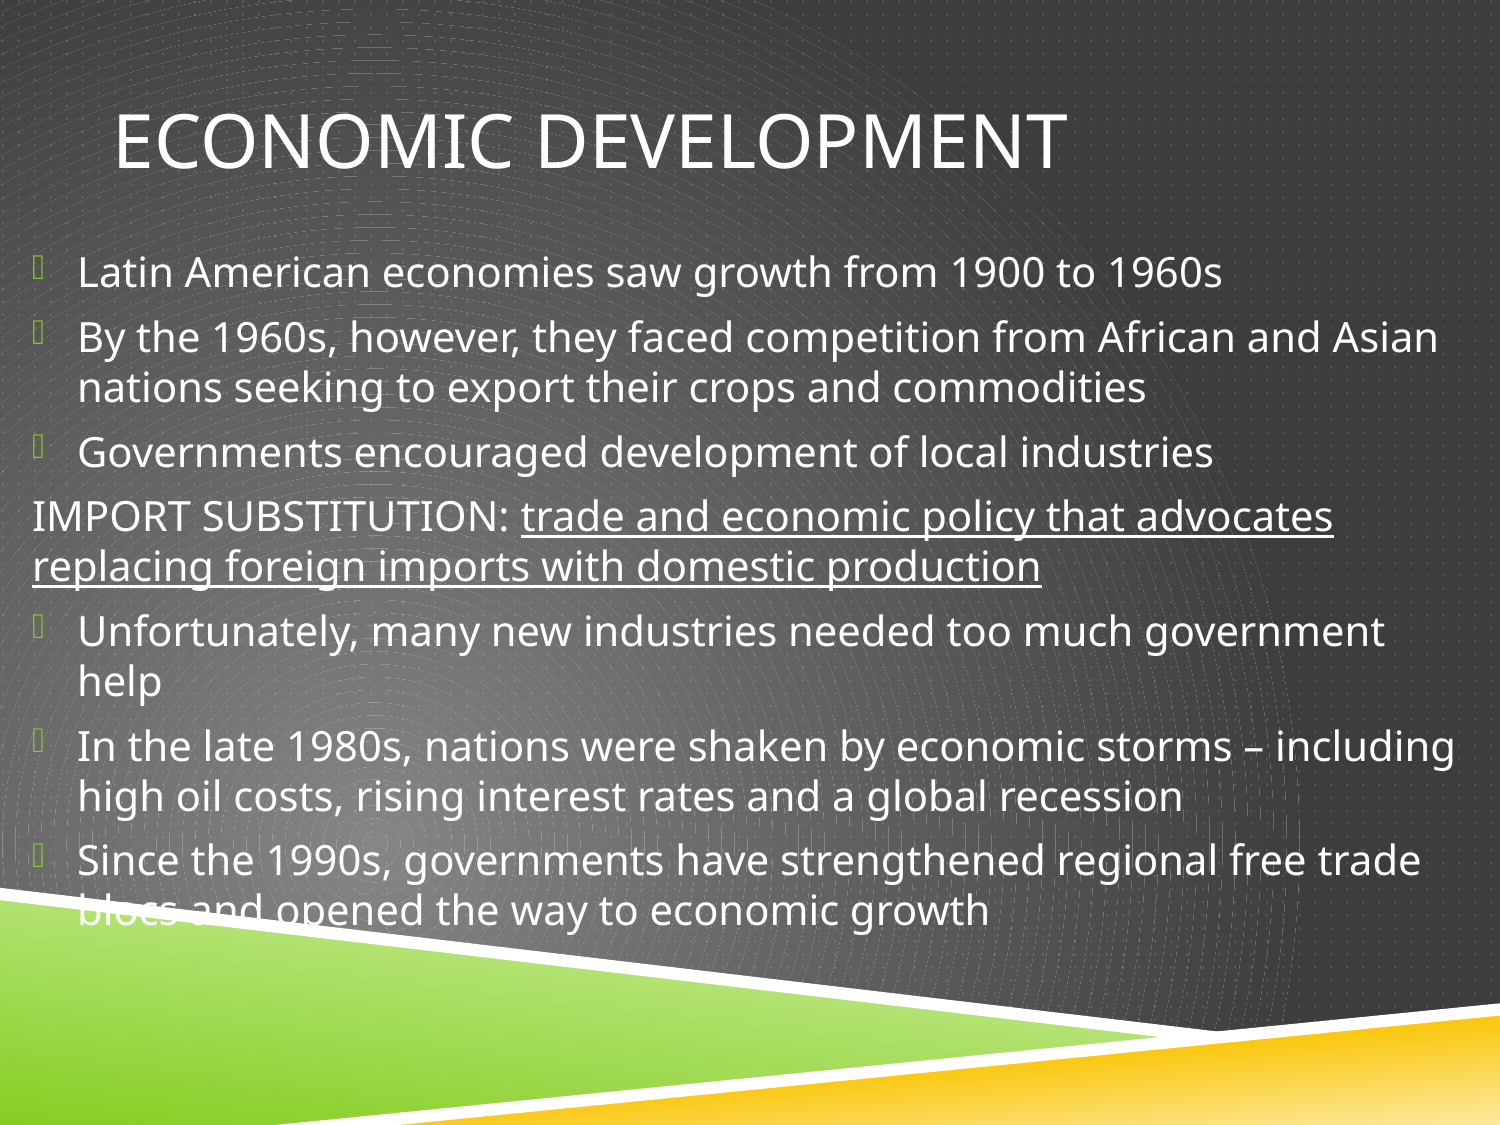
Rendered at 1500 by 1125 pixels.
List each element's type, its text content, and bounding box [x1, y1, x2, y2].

title Economic development [112, 45, 1388, 233]
list Latin American economies saw growth from 1900 to 1960s By the 1960s, however, they faced competition from African and Asian nations seeking to export their crops and commodities Governments encouraged development of local industries IMPORT SUBSTITUTION: trade and economic policy that advocates replacing foreign imports with domestic production Unfortunately, many new industries needed too much government help In the late 1980s, nations were shaken by economic storms – including high oil costs, rising interest rates and a global recession Since the 1990s, governments have strengthened regional free trade blocs and opened the way to economic growth [20, 238, 1482, 877]
